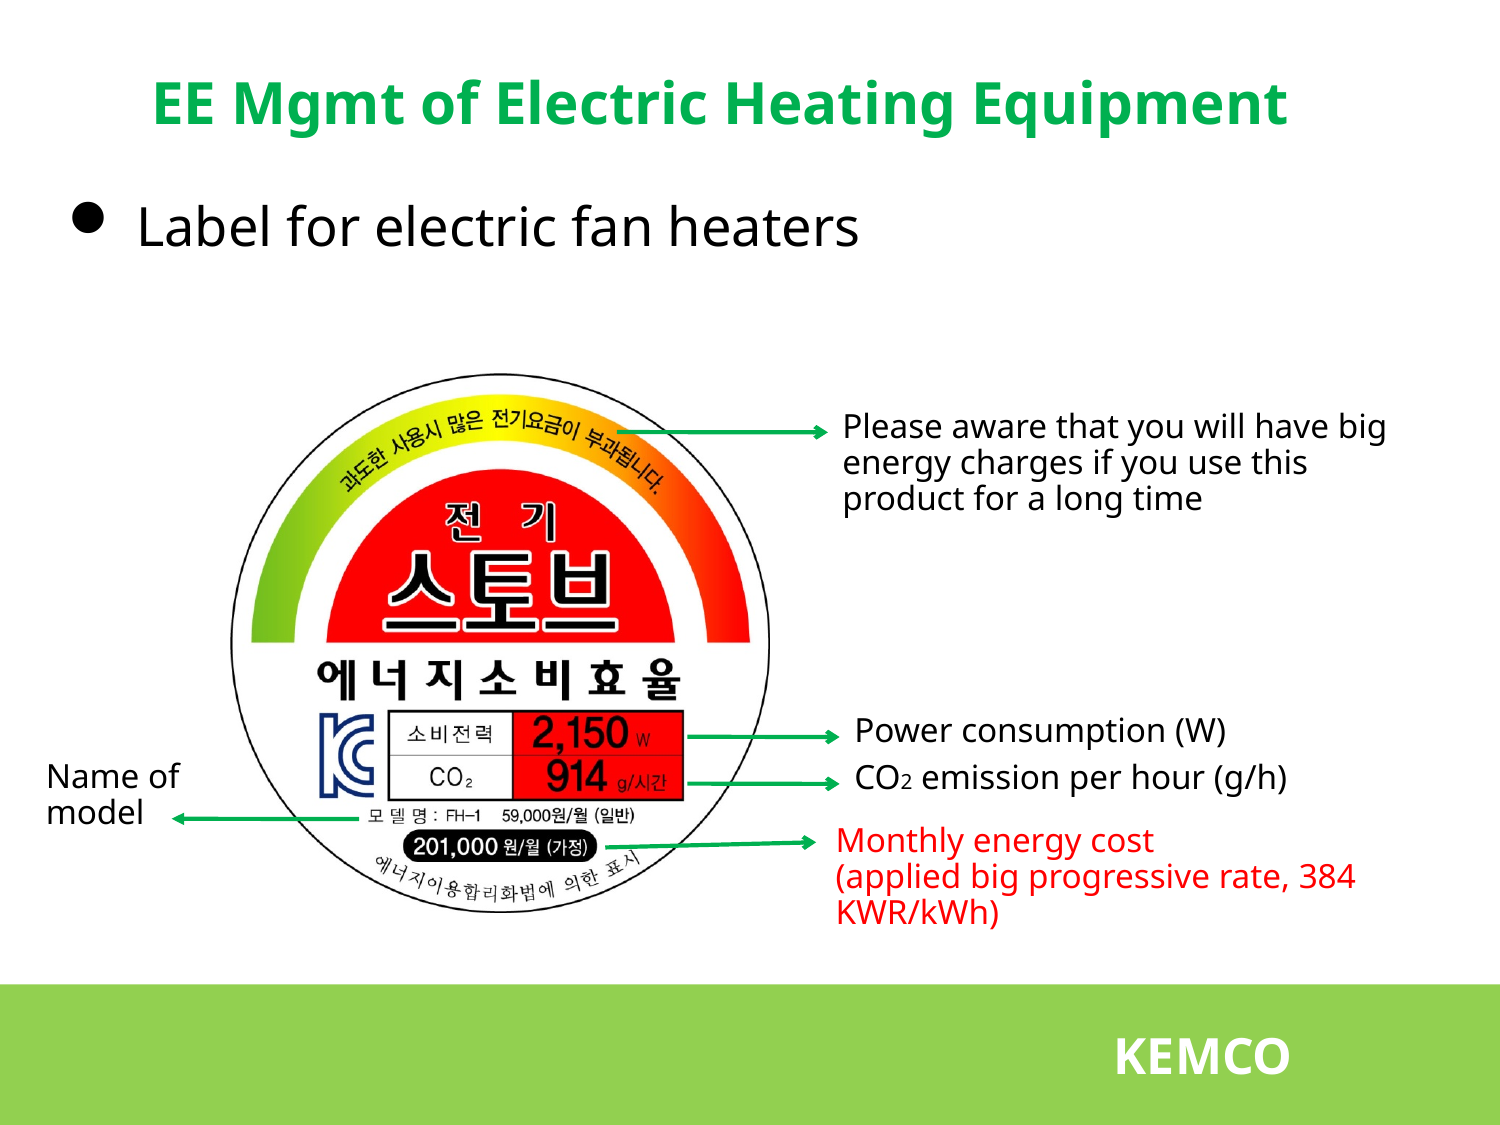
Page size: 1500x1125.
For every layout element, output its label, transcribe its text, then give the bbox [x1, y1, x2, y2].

text_box Label for electric fan heaters [53, 184, 1442, 279]
text_box Name of model [31, 759, 219, 832]
text_box CO2 emission per hour (g/h) [839, 760, 1365, 797]
text_box KEMCO [0, 982, 1500, 1125]
text_box EE Mgmt of Electric Heating Equipment [136, 58, 1304, 144]
picture [229, 373, 770, 913]
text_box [604, 841, 817, 848]
text_box Monthly energy cost (applied big progressive rate, 384 KWR/kWh) [820, 823, 1442, 932]
text_box Please aware that you will have big energy charges if you use this product for a long time [827, 409, 1435, 518]
text_box Power consumption (W) [839, 713, 1258, 750]
